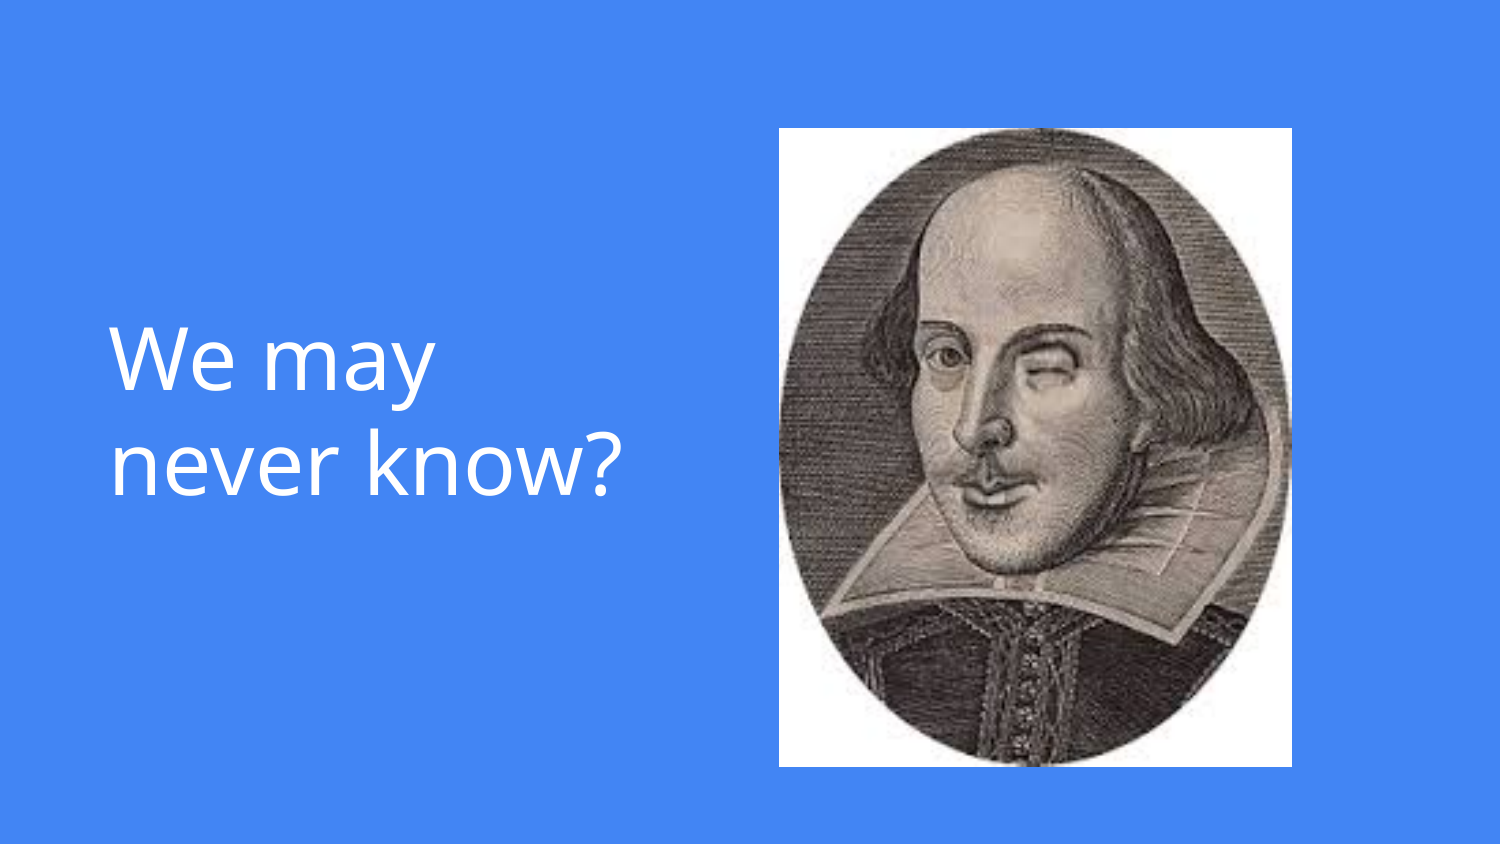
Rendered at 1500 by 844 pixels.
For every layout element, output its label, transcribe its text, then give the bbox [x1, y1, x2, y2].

picture [778, 127, 1293, 767]
title We may never know? [93, 325, 645, 492]
